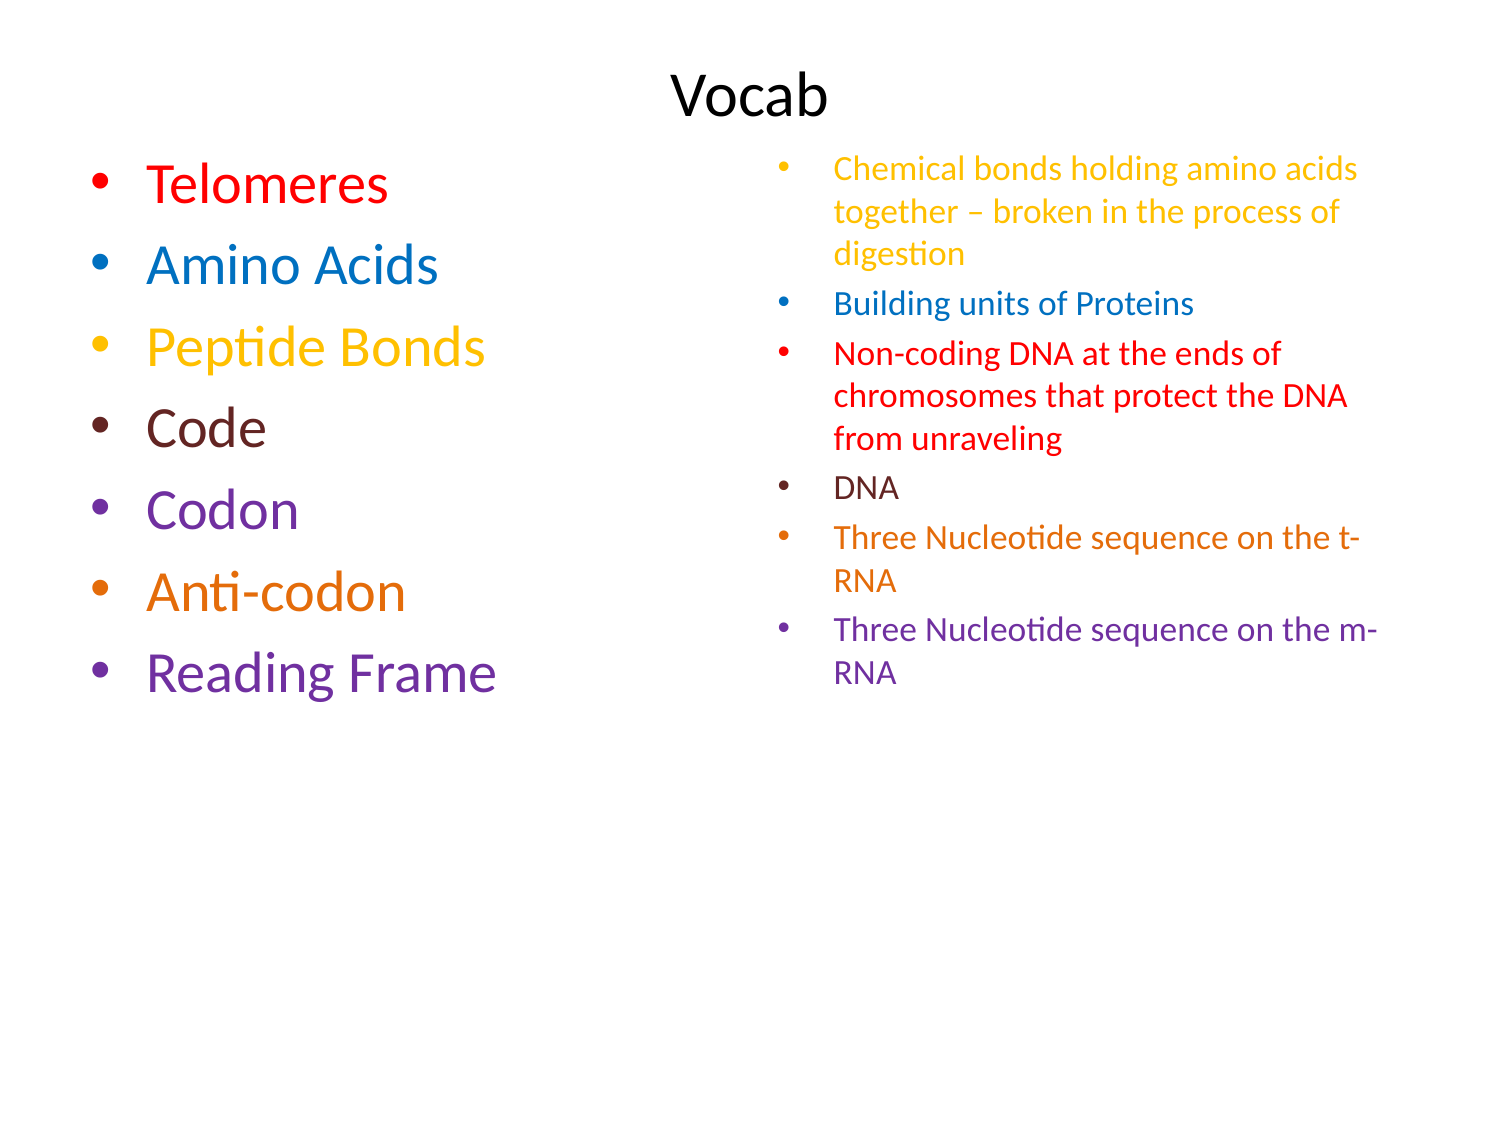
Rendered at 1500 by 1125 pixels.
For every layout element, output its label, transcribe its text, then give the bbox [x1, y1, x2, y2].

title Vocab [75, 45, 1425, 138]
list Telomeres Amino Acids Peptide Bonds Code Codon Anti-codon Reading Frame [75, 137, 738, 1005]
list Chemical bonds holding amino acids together – broken in the process of digestion Building units of Proteins Non-coding DNA at the ends of chromosomes that protect the DNA from unraveling DNA Three Nucleotide sequence on the t-RNA Three Nucleotide sequence on the m-RNA [762, 137, 1425, 1005]
